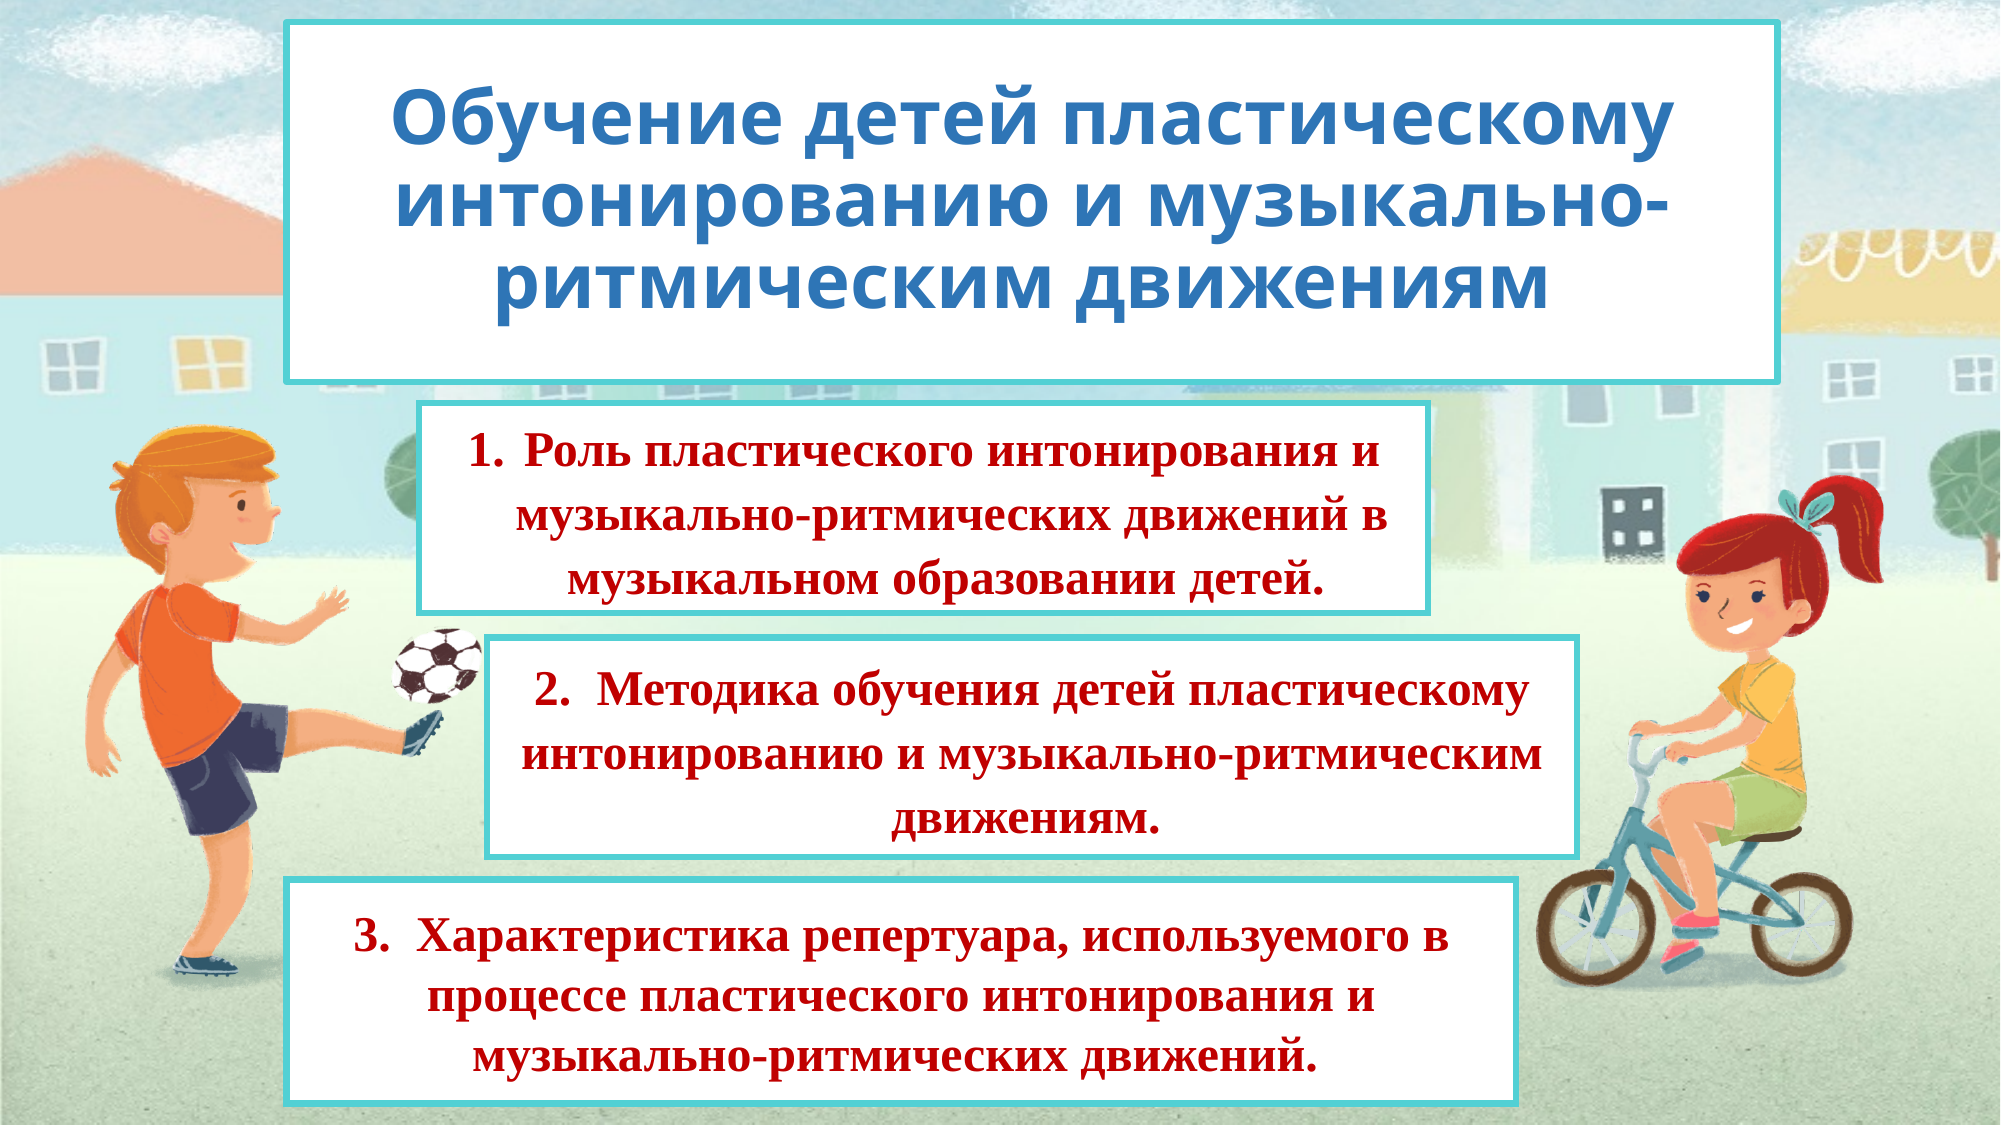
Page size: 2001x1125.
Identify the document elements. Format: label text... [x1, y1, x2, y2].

text_box 3. Характеристика репертуара, используемого в процессе пластического интонирования и музыкально-ритмических движений. [286, 878, 1517, 1105]
text_box Роль пластического интонирования и музыкально-ритмических движений в музыкальном образовании детей. [418, 402, 1429, 614]
text_box 2. Методика обучения детей пластическому интонированию и музыкально-ритмическим движениям. [486, 636, 1536, 858]
picture [0, 0, 2001, 1125]
title Обучение детей пластическому интонированию и музыкально-ритмическим движениям [283, 19, 1781, 385]
